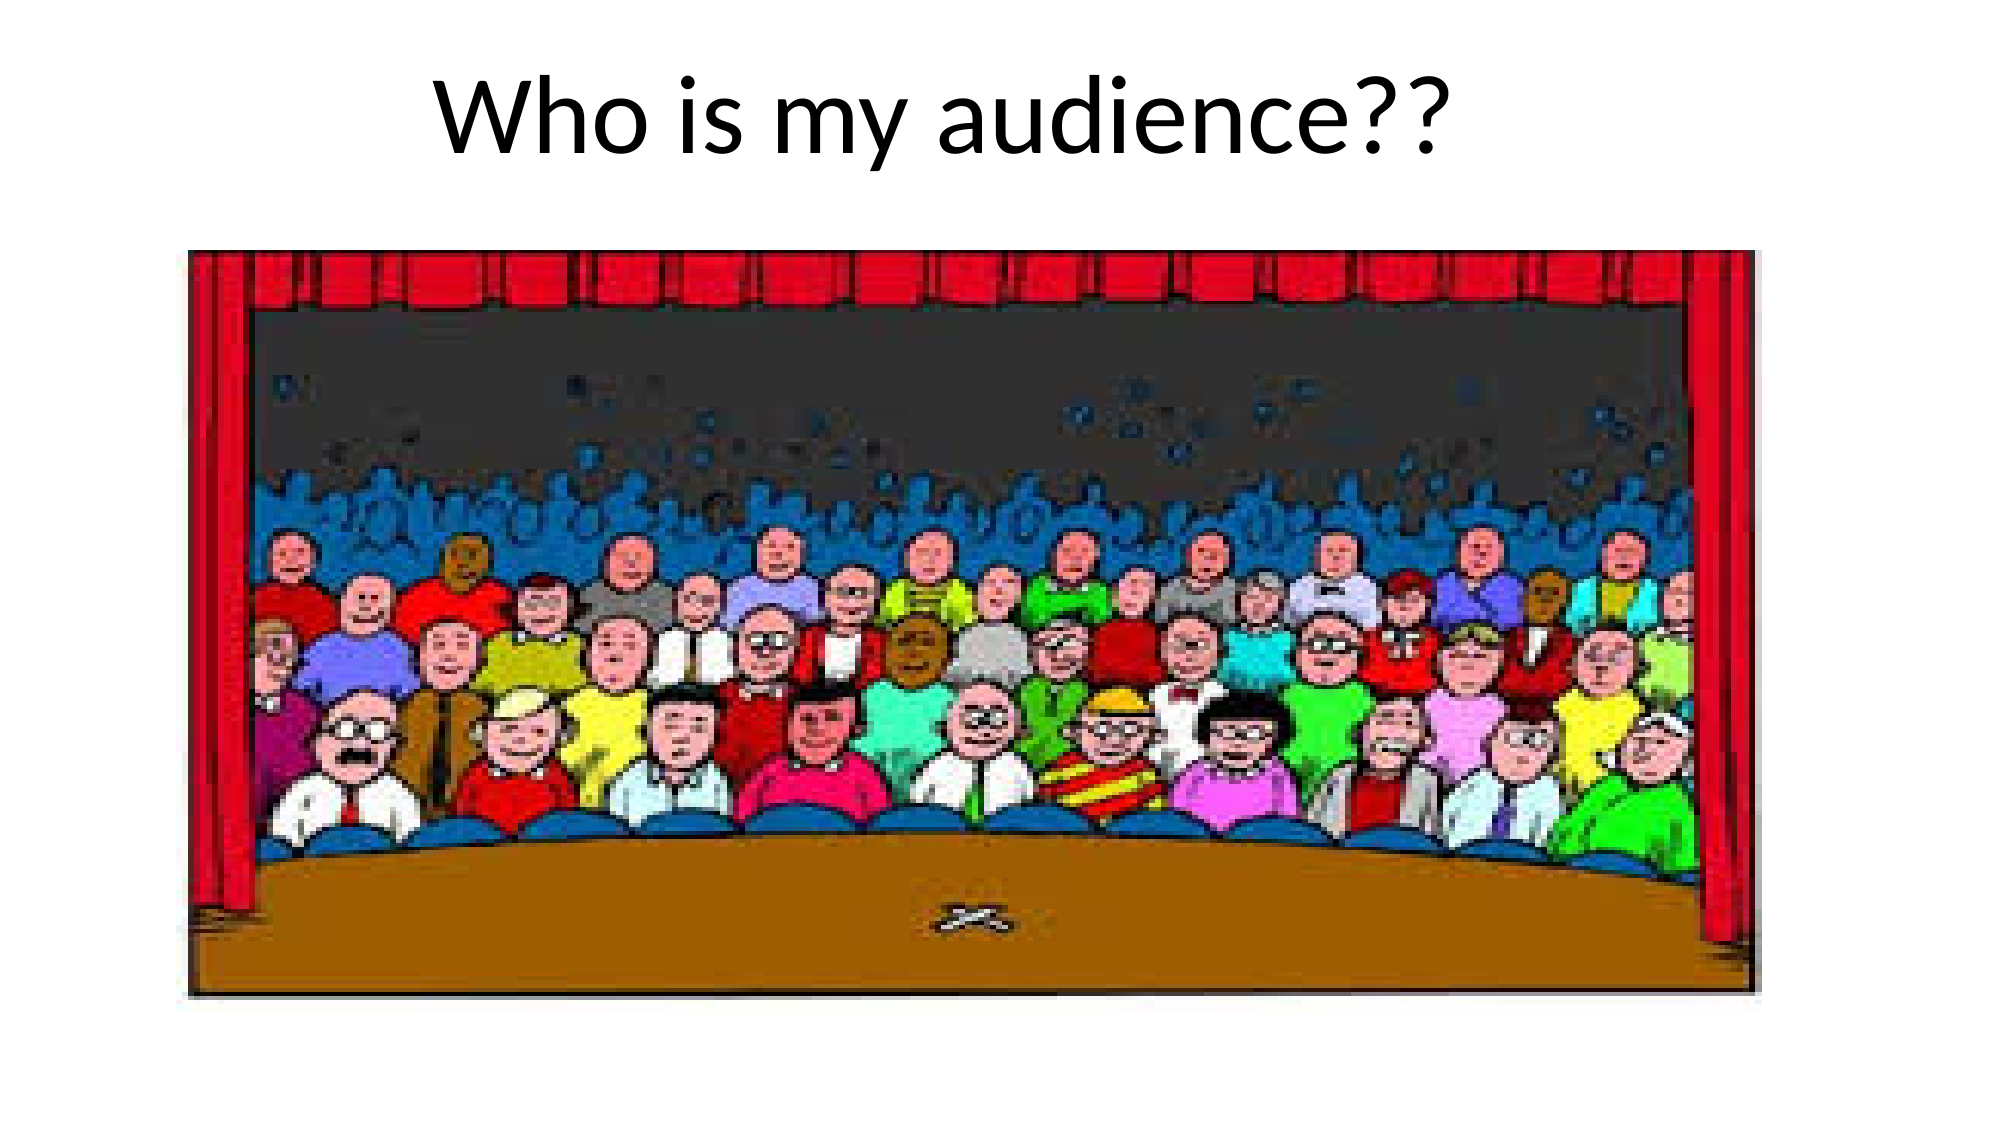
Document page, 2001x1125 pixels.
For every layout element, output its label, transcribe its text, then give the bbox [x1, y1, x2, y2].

picture [176, 250, 1762, 1012]
text_box Who is my audience?? [417, 33, 1471, 184]
